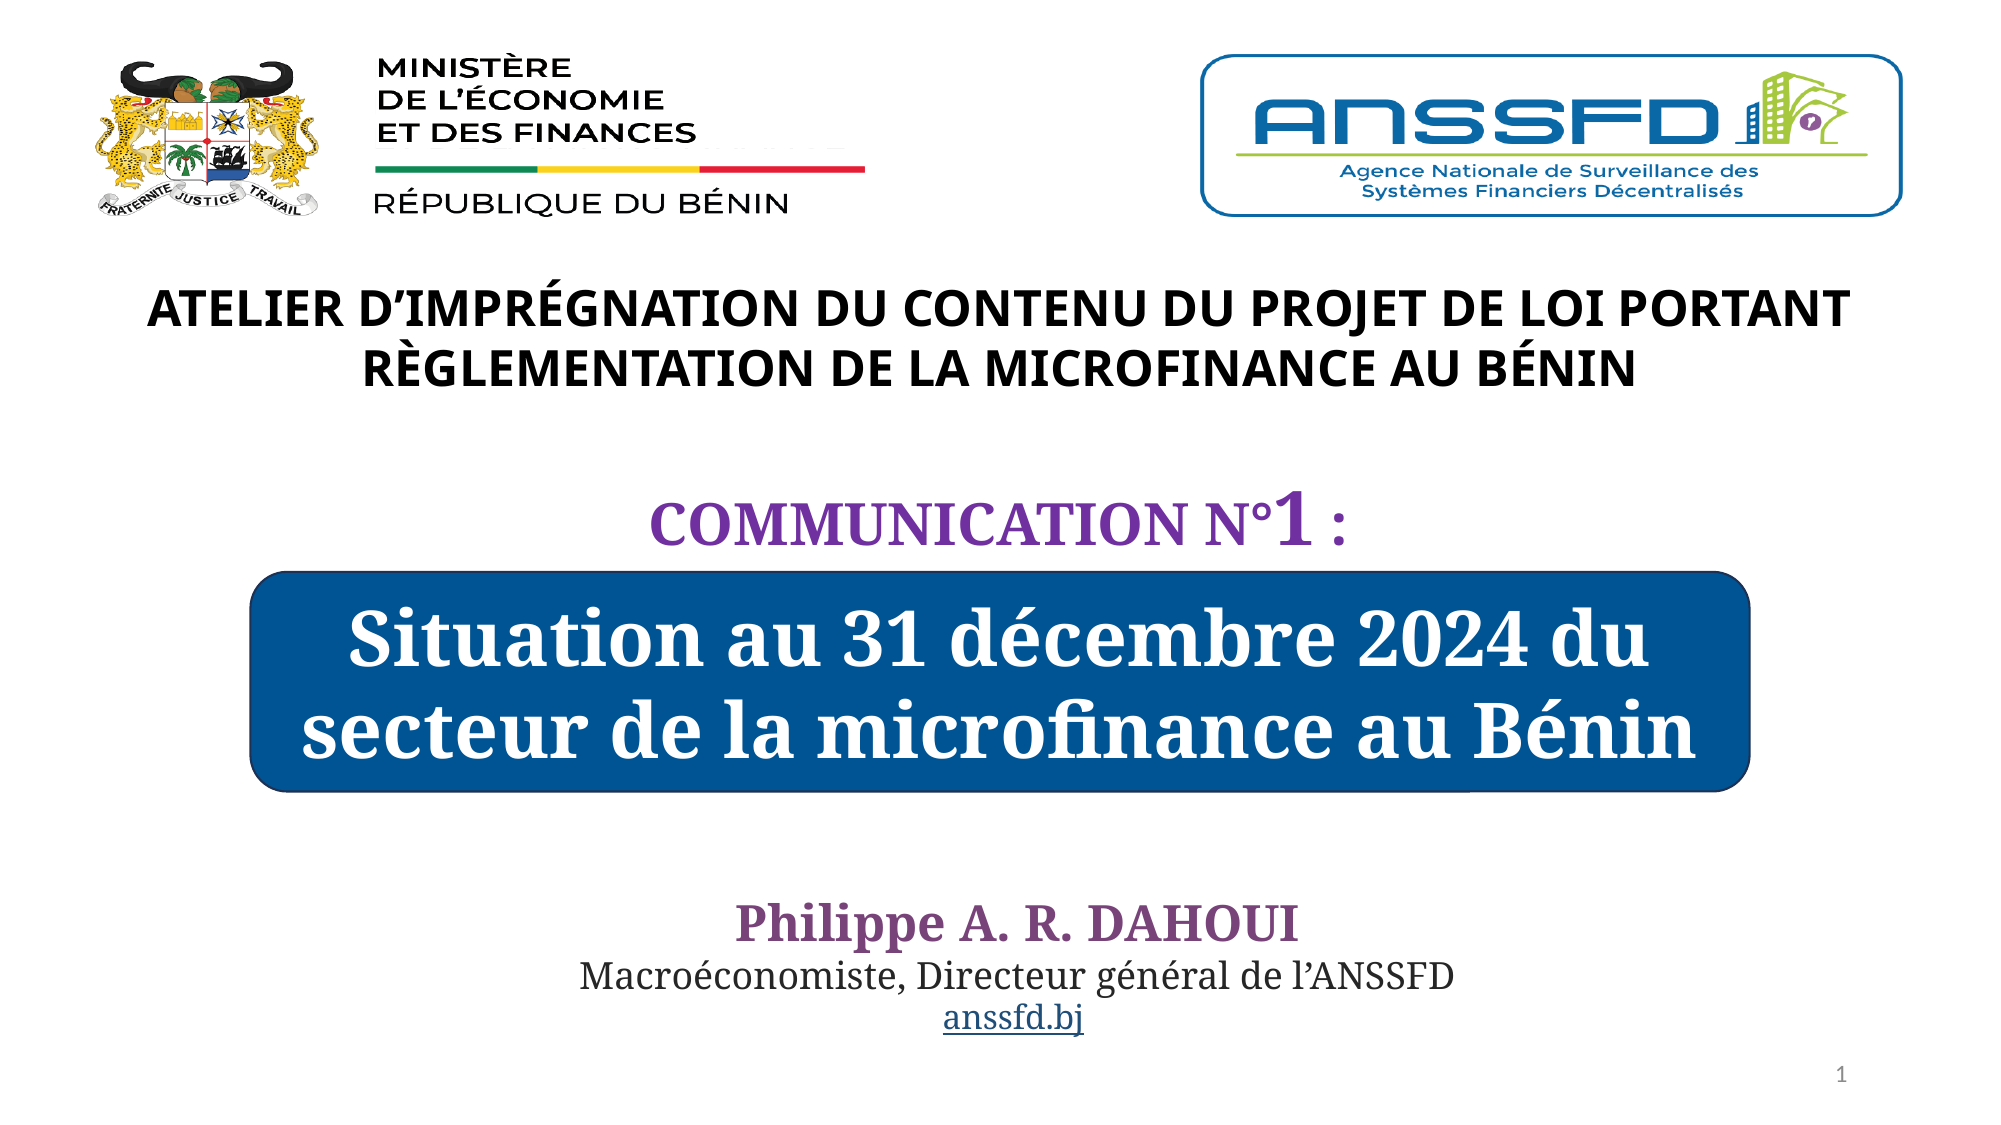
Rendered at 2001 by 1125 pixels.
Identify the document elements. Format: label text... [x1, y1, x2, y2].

text_box Philippe A. R. DAHOUI Macroéconomiste, Directeur général de l’ANSSFD anssfd.bj [249, 830, 1786, 1103]
picture [95, 53, 1903, 217]
text_box ATELIER D’IMPRÉGNATION DU CONTENU DU PROJET DE LOI PORTANT RÈGLEMENTATION DE LA MICROFINANCE AU BÉNIN [95, 254, 1905, 420]
text_box Situation au 31 décembre 2024 du secteur de la microfinance au Bénin [249, 570, 1751, 793]
text_box COMMUNICATION N°1 : [94, 477, 1904, 554]
slide_number 1 [1412, 1042, 1863, 1103]
